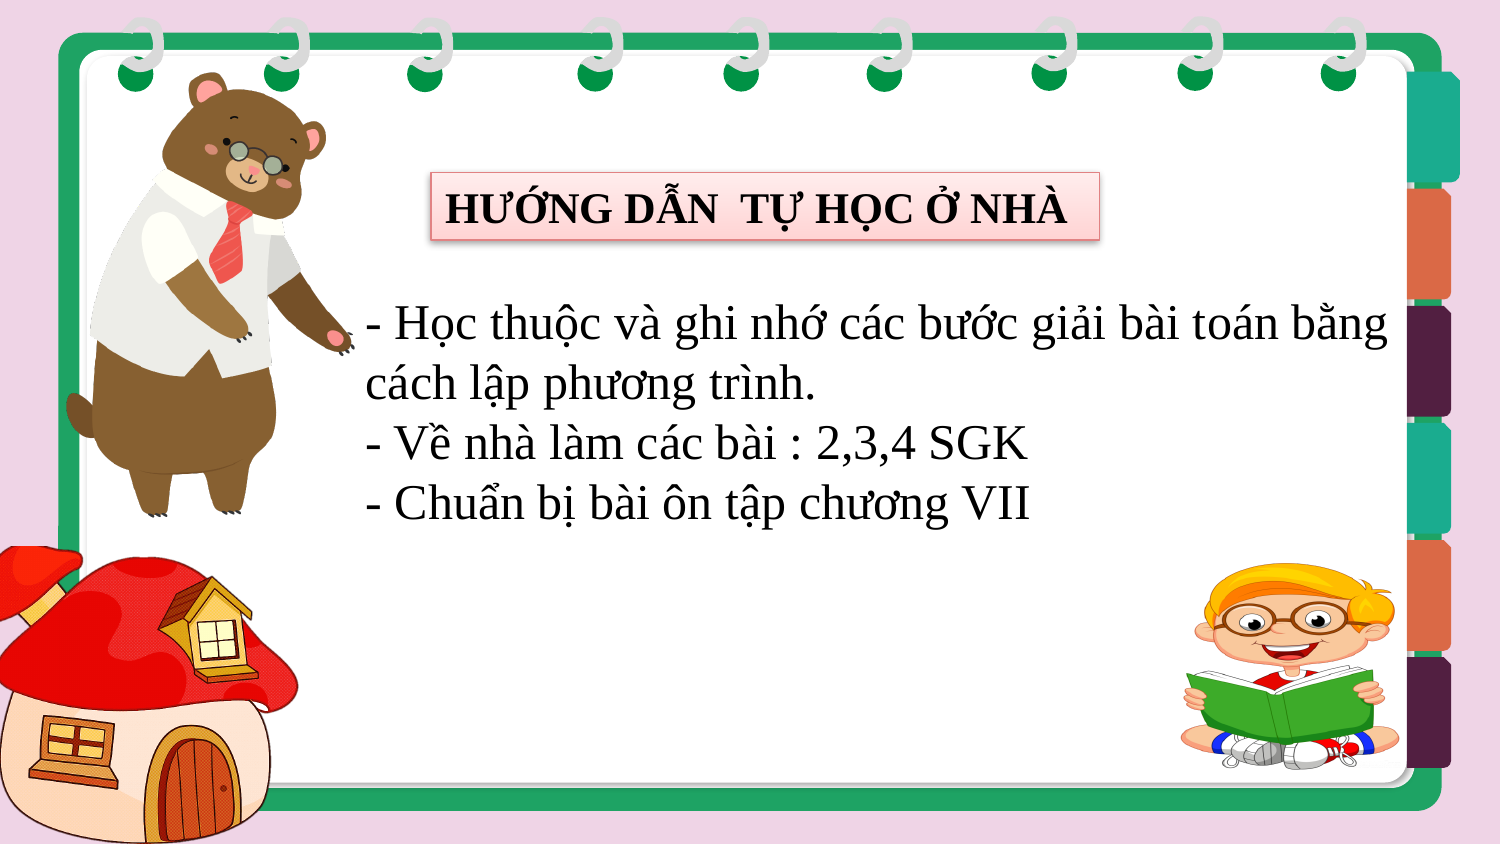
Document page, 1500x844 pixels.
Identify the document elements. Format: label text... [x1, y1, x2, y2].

text_box - Học thuộc và ghi nhớ các bước giải bài toán bằng cách lập phương trình. - Về nhà làm các bài : 2,3,4 SGK - Chuẩn bị bài ôn tập chương VII [468, 282, 1476, 538]
picture [0, 56, 464, 541]
picture [0, 542, 318, 844]
picture [1169, 559, 1405, 770]
text_box HƯỚNG DẪN TỰ HỌC Ở NHÀ [468, 172, 1100, 241]
